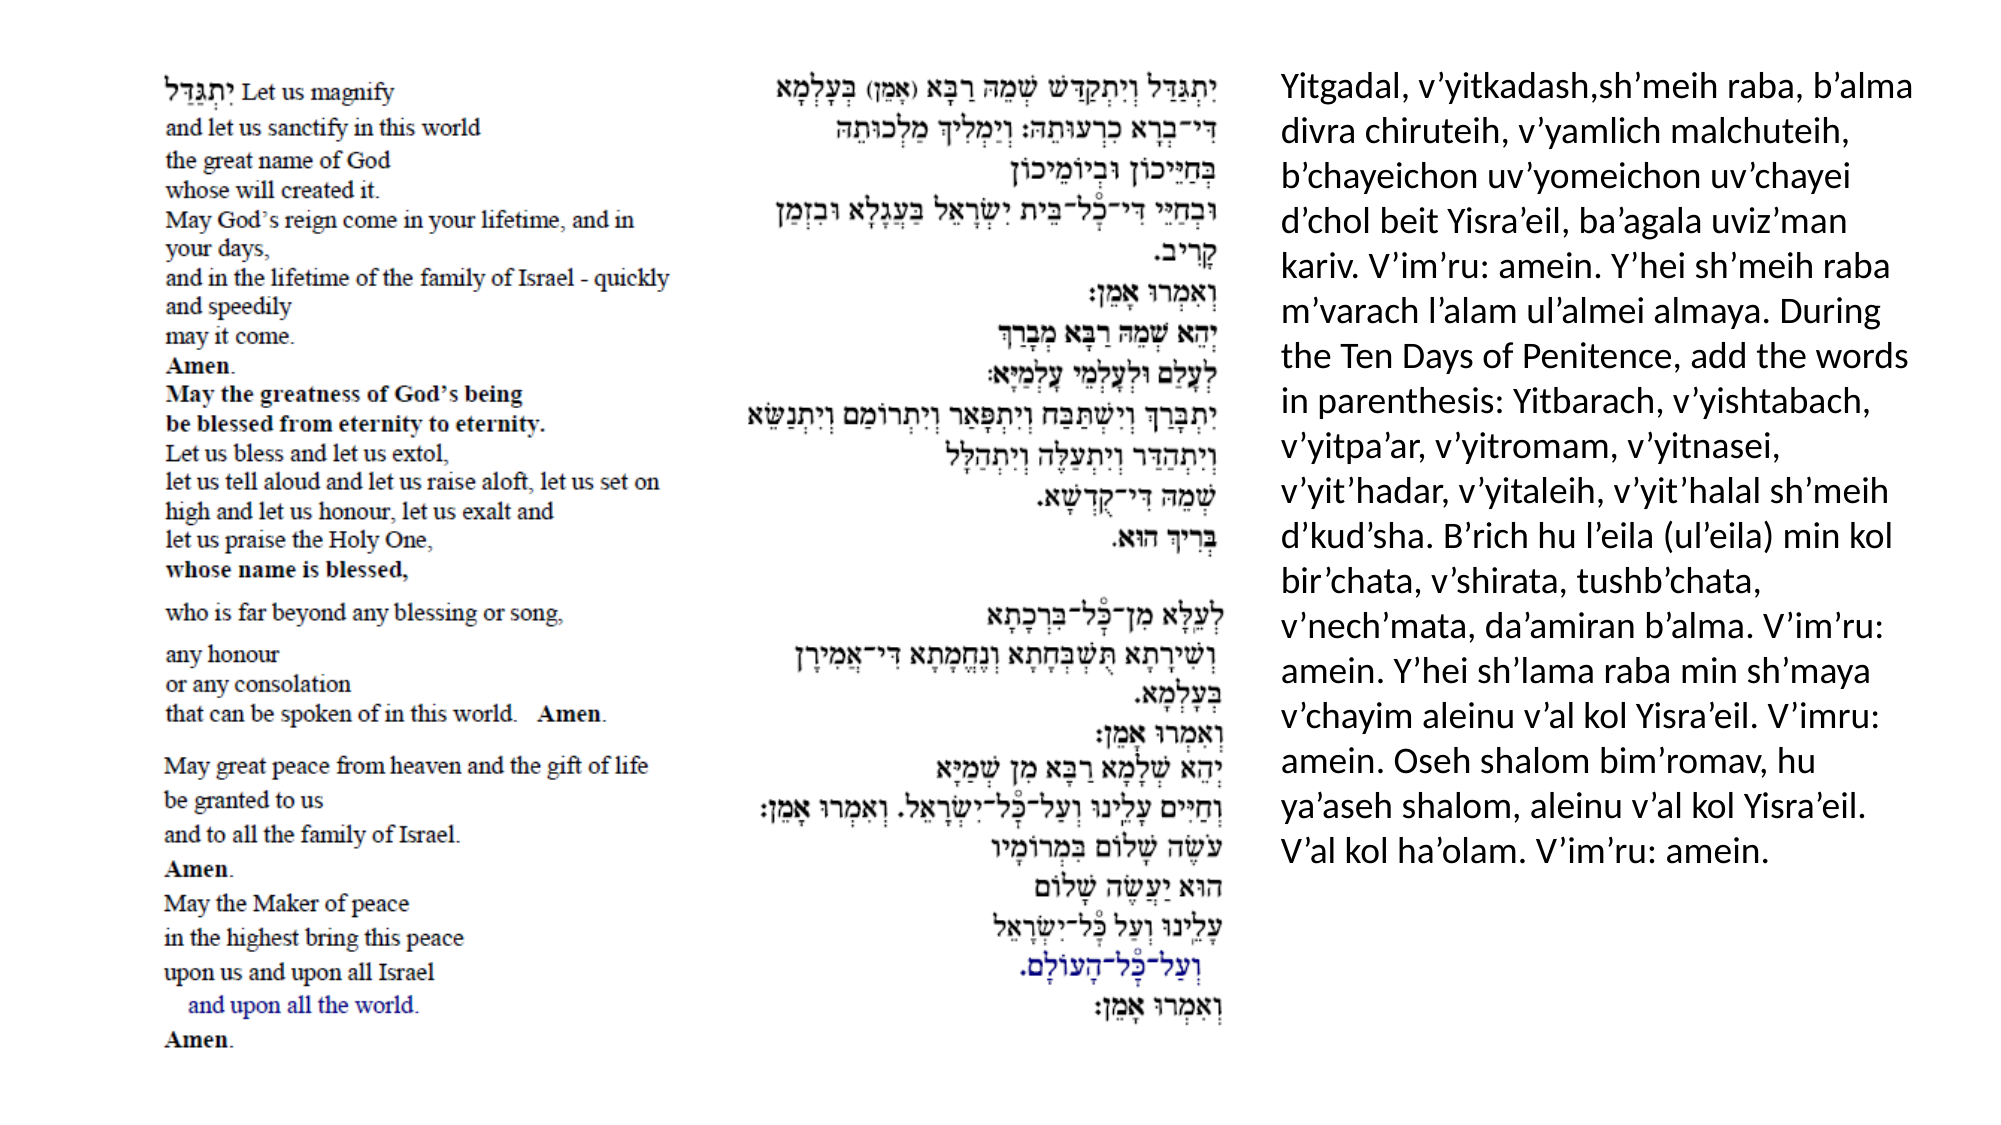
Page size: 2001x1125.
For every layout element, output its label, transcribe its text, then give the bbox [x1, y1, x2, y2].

picture [141, 54, 1284, 1125]
text_box Yitgadal, v’yitkadash,sh’meih raba, b’alma divra chiruteih, v’yamlich malchuteih, b’chayeichon uv’yomeichon uv’chayei d’chol beit Yisra’eil, ba’agala uviz’man kariv. V’im’ru: amein. Y’hei sh’meih raba m’varach l’alam ul’almei almaya. During the Ten Days of Penitence, add the words in parenthesis: Yitbarach, v’yishtabach, v’yitpa’ar, v’yitromam, v’yitnasei, v’yit’hadar, v’yitaleih, v’yit’halal sh’meih d’kud’sha. B’rich hu l’eila (ul’eila) min kol bir’chata, v’shirata, tushb’chata, v’nech’mata, da’amiran b’alma. V’im’ru: amein. Y’hei sh’lama raba min sh’maya v’chayim aleinu v’al kol Yisra’eil. V’imru: amein. Oseh shalom bim’romav, hu ya’aseh shalom, aleinu v’al kol Yisra’eil. V’al kol ha’olam. V’im’ru: amein. [1266, 54, 1932, 879]
